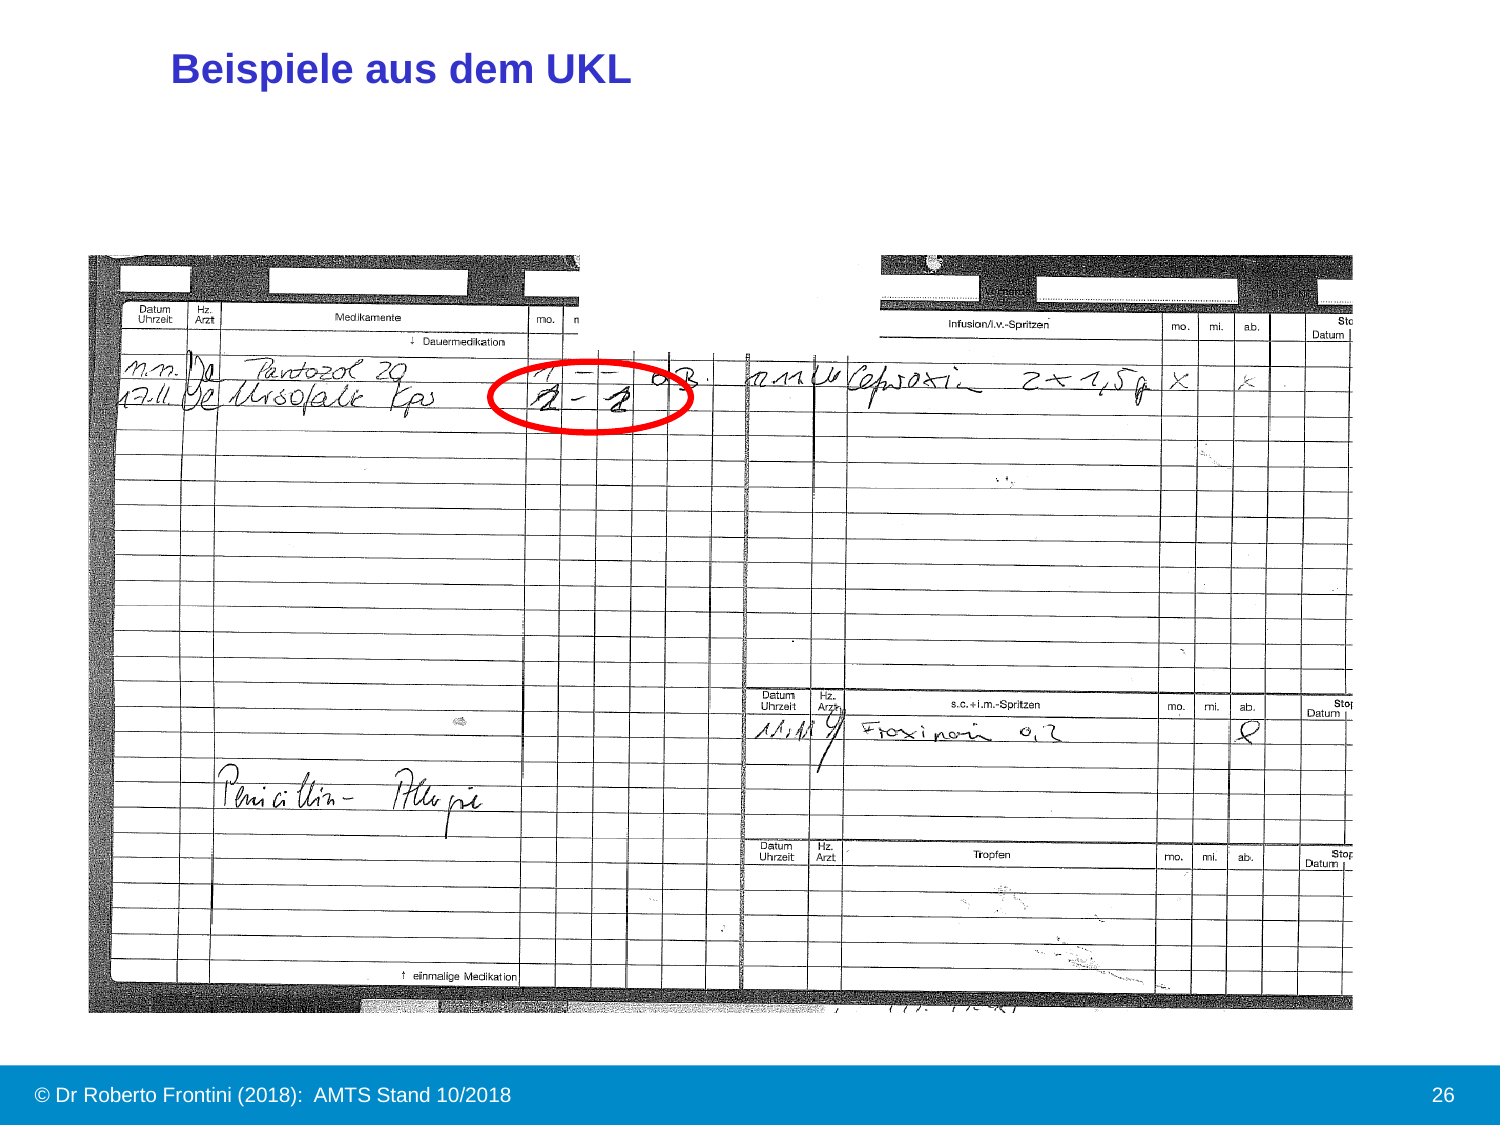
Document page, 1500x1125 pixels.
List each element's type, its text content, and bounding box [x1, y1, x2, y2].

slide_number 26 [1404, 1070, 1470, 1118]
picture [88, 255, 1353, 1013]
text_box Beispiele aus dem UKL [53, 30, 750, 103]
footer © Dr Roberto Frontini (2018): AMTS Stand 10/2018 [19, 1070, 1388, 1118]
